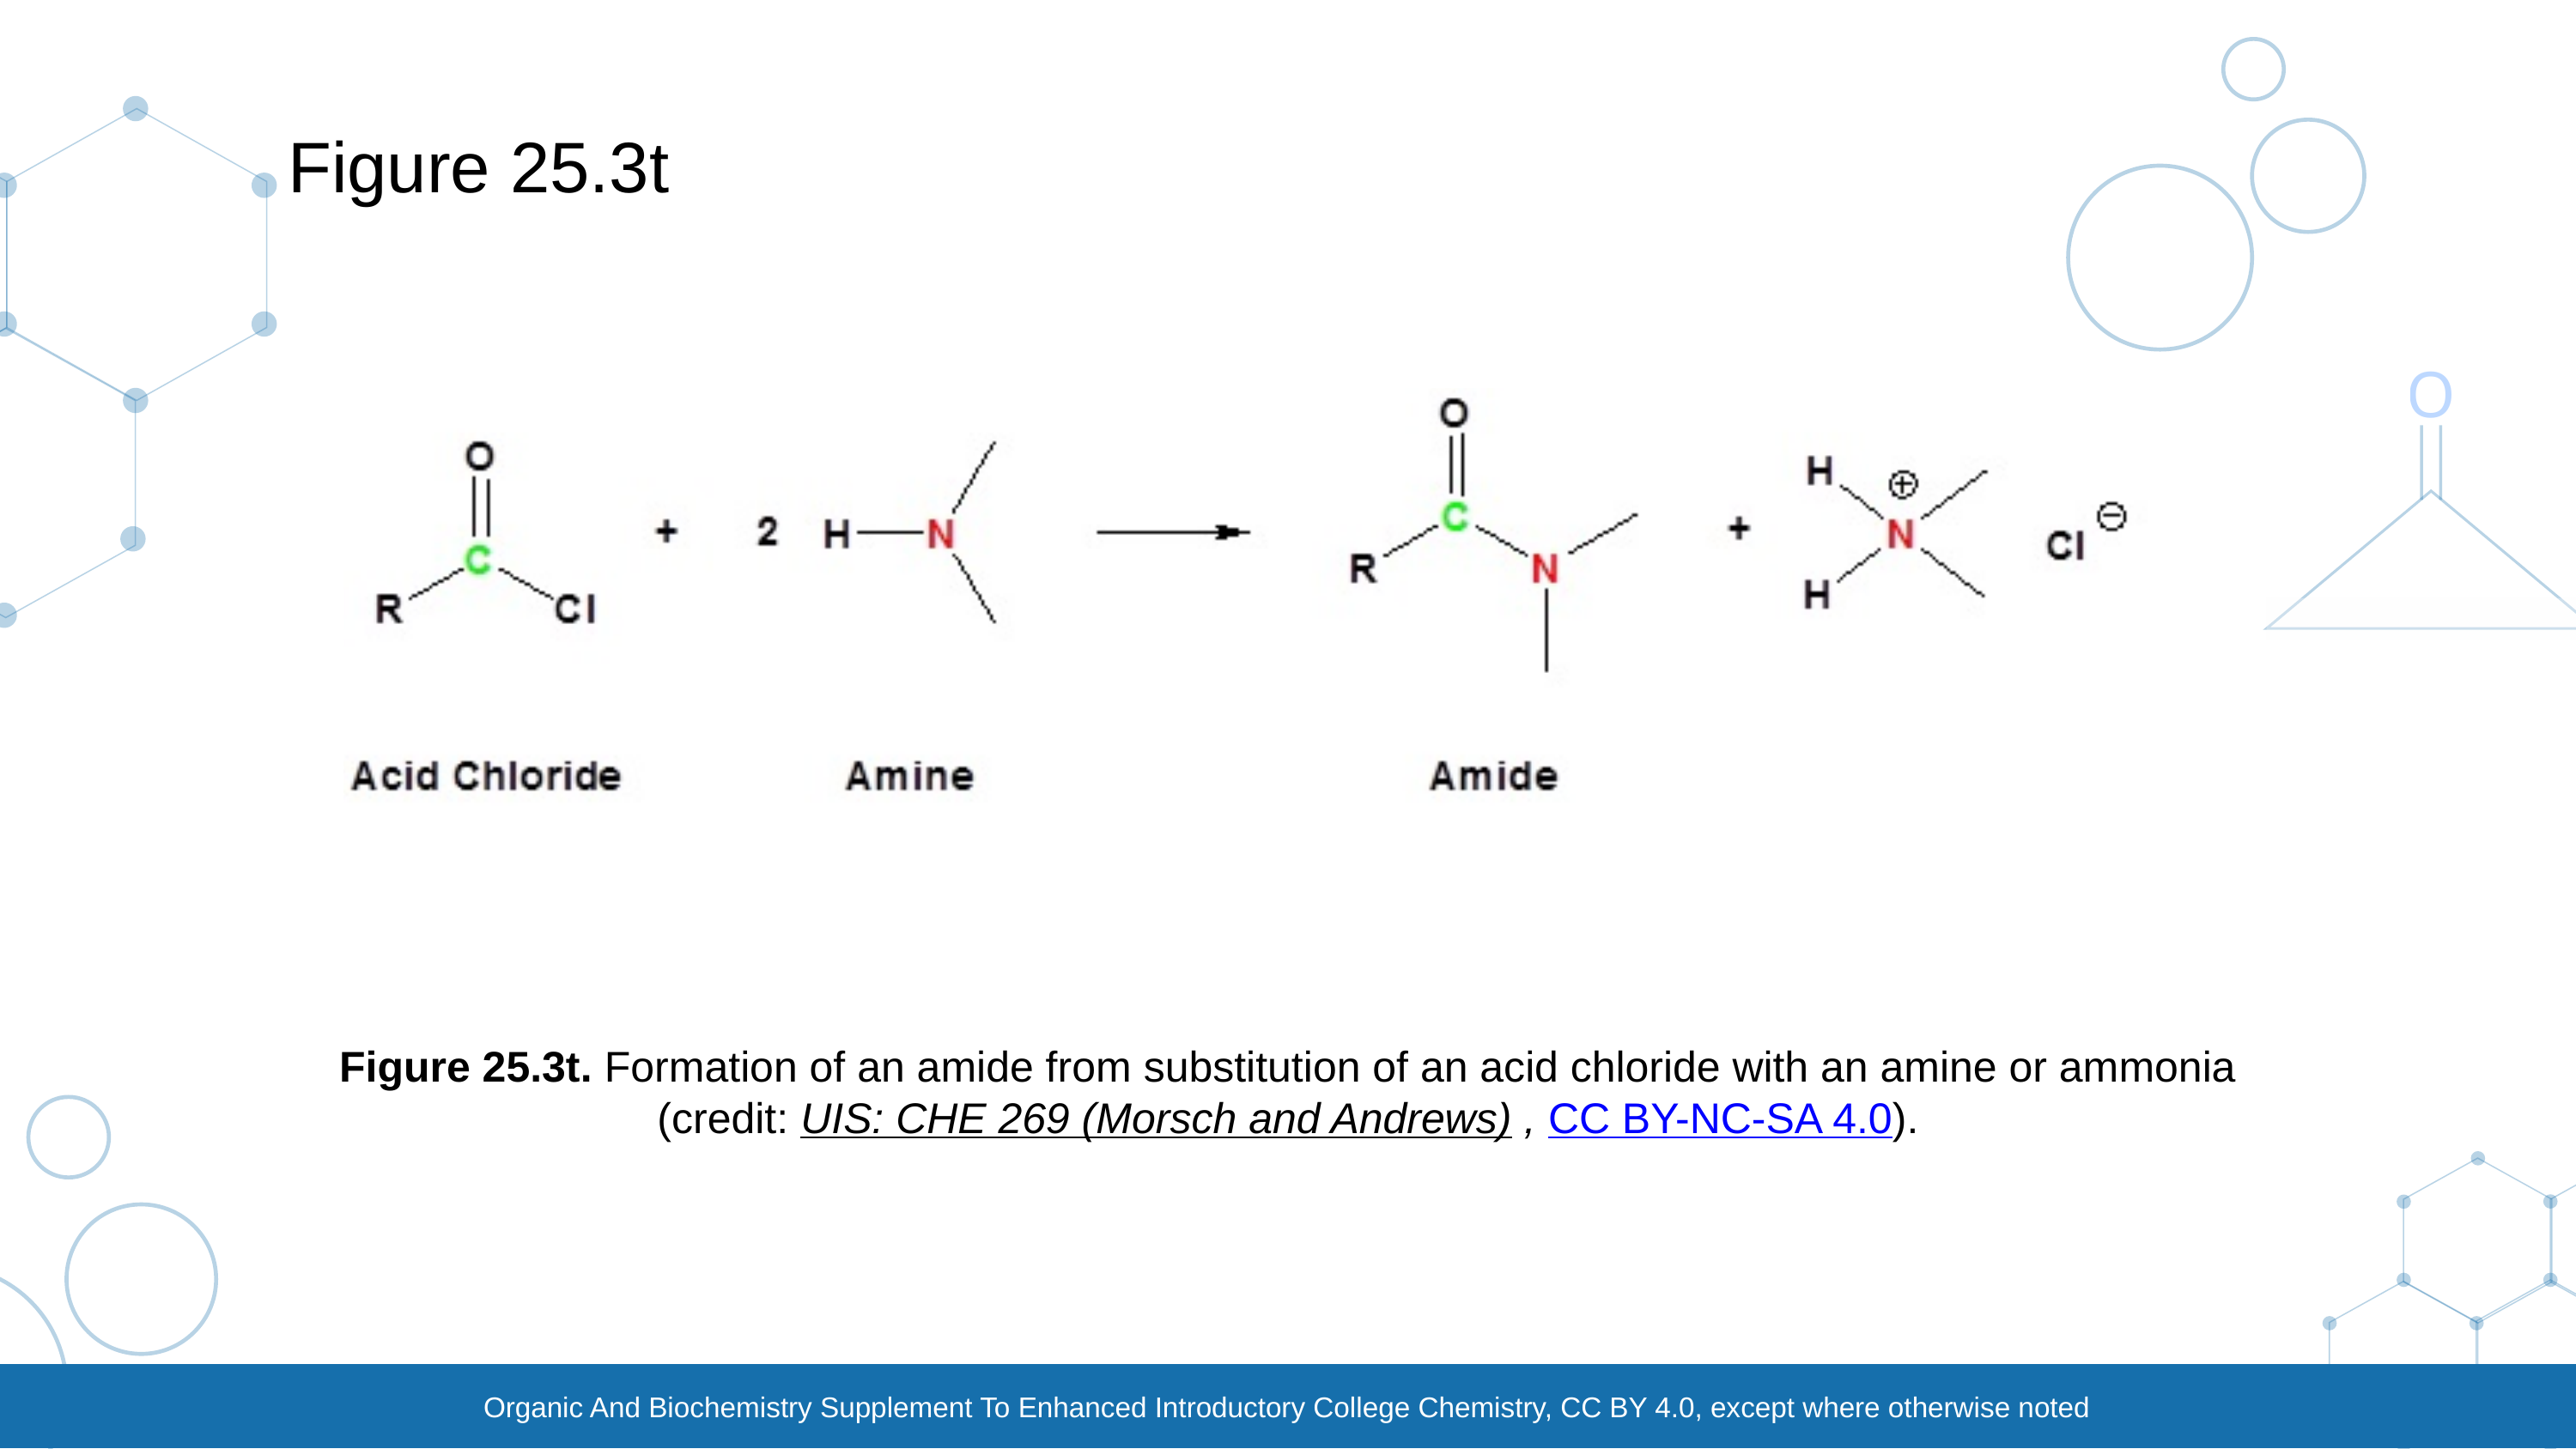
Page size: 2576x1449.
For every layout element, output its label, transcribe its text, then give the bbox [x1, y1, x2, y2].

title Figure 25.3t [275, 83, 1435, 245]
picture [343, 388, 2148, 811]
footer Organic And Biochemistry Supplement To Enhanced Introductory College Chemistry, CC BY 4.0, except where otherwise noted [400, 1379, 2176, 1432]
list Figure 25.3t. Formation of an amide from substitution of an acid chloride with an amine or ammonia (credit: UIS: CHE 269 (Morsch and Andrews) , CC BY-NC-SA 4.0). [273, 1033, 2303, 1325]
